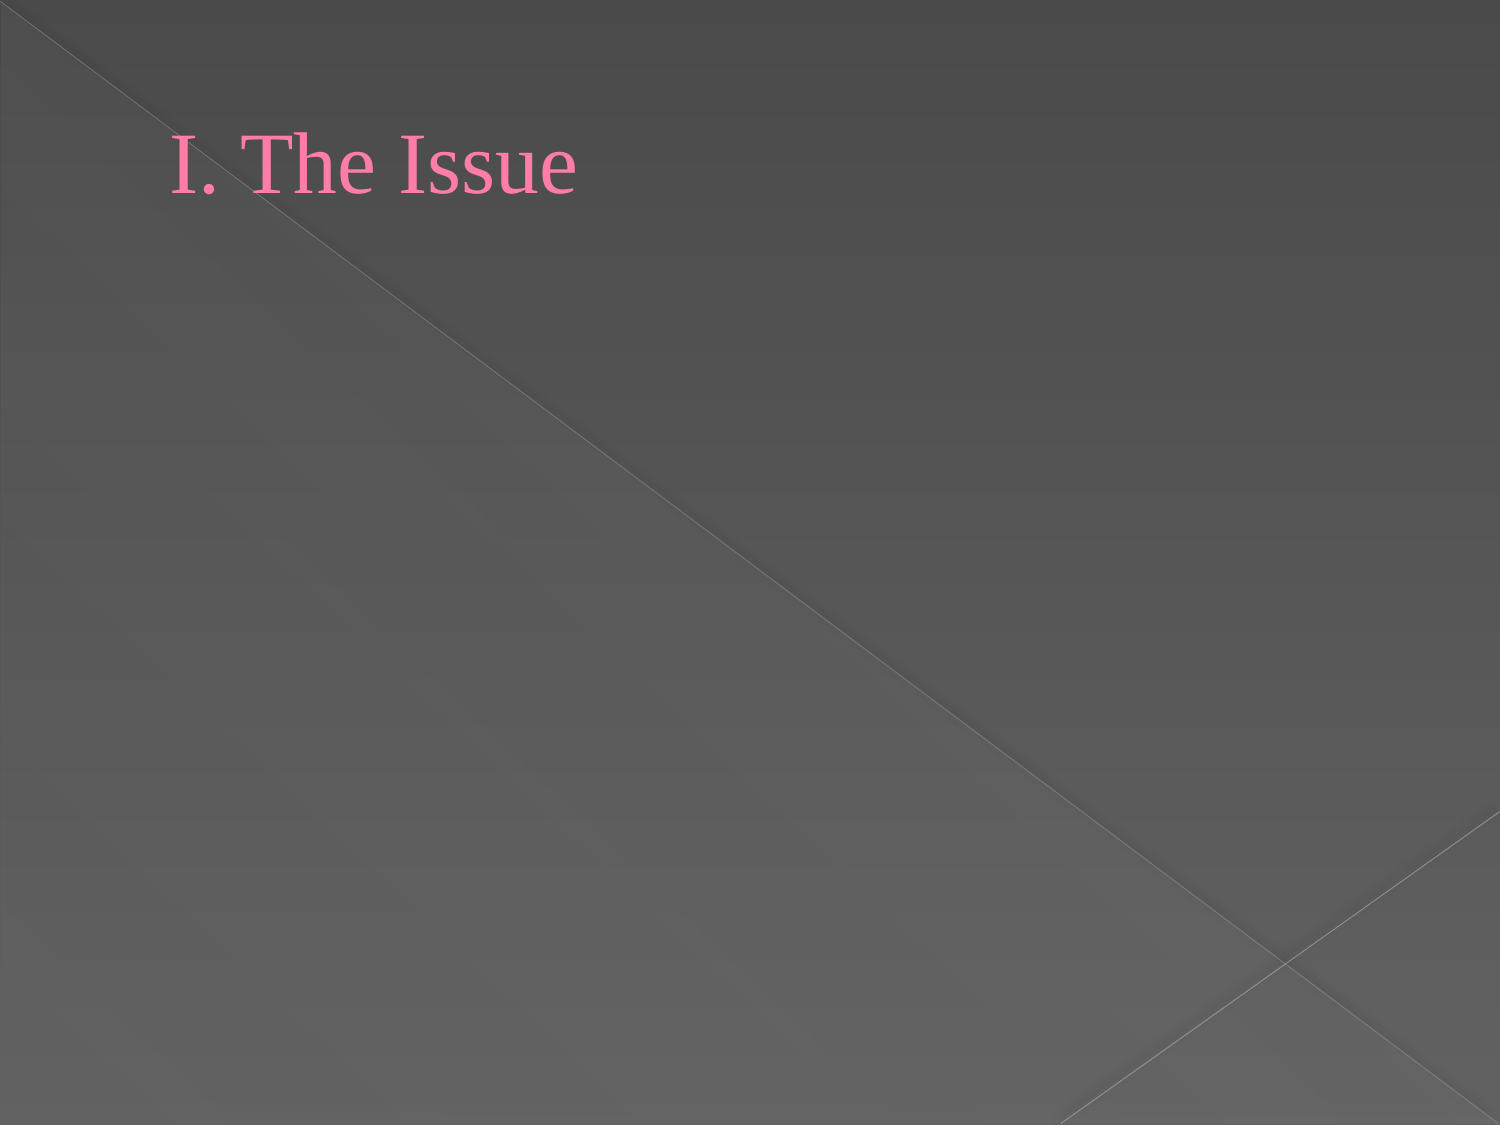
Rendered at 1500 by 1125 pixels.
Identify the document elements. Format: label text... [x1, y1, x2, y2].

title I. The Issue [75, 43, 1425, 274]
